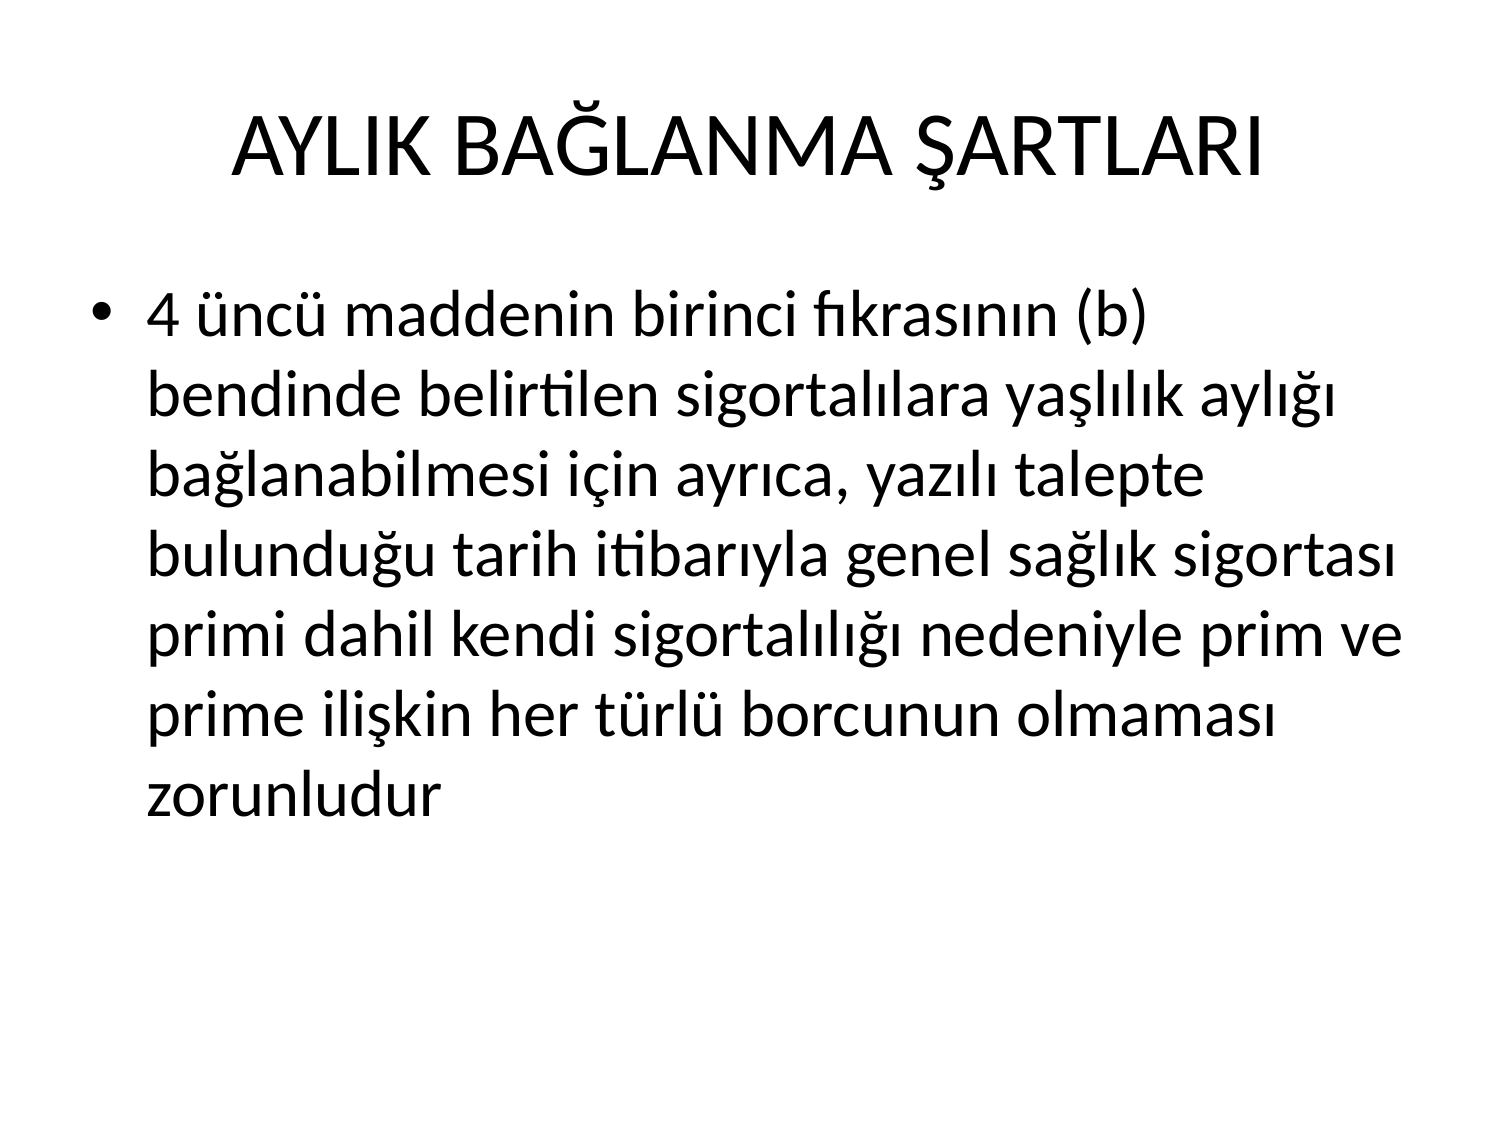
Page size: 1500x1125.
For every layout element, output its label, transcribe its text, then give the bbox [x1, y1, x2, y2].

title AYLIK BAĞLANMA ŞARTLARI [75, 45, 1425, 233]
list 4 üncü maddenin birinci fıkrasının (b) bendinde belirtilen sigortalılara yaşlılık aylığı bağlanabilmesi için ayrıca, yazılı talepte bulunduğu tarih itibarıyla genel sağlık sigortası primi dahil kendi sigortalılığı nedeniyle prim ve prime ilişkin her türlü borcunun olmaması zorunludur [75, 262, 1425, 1005]
